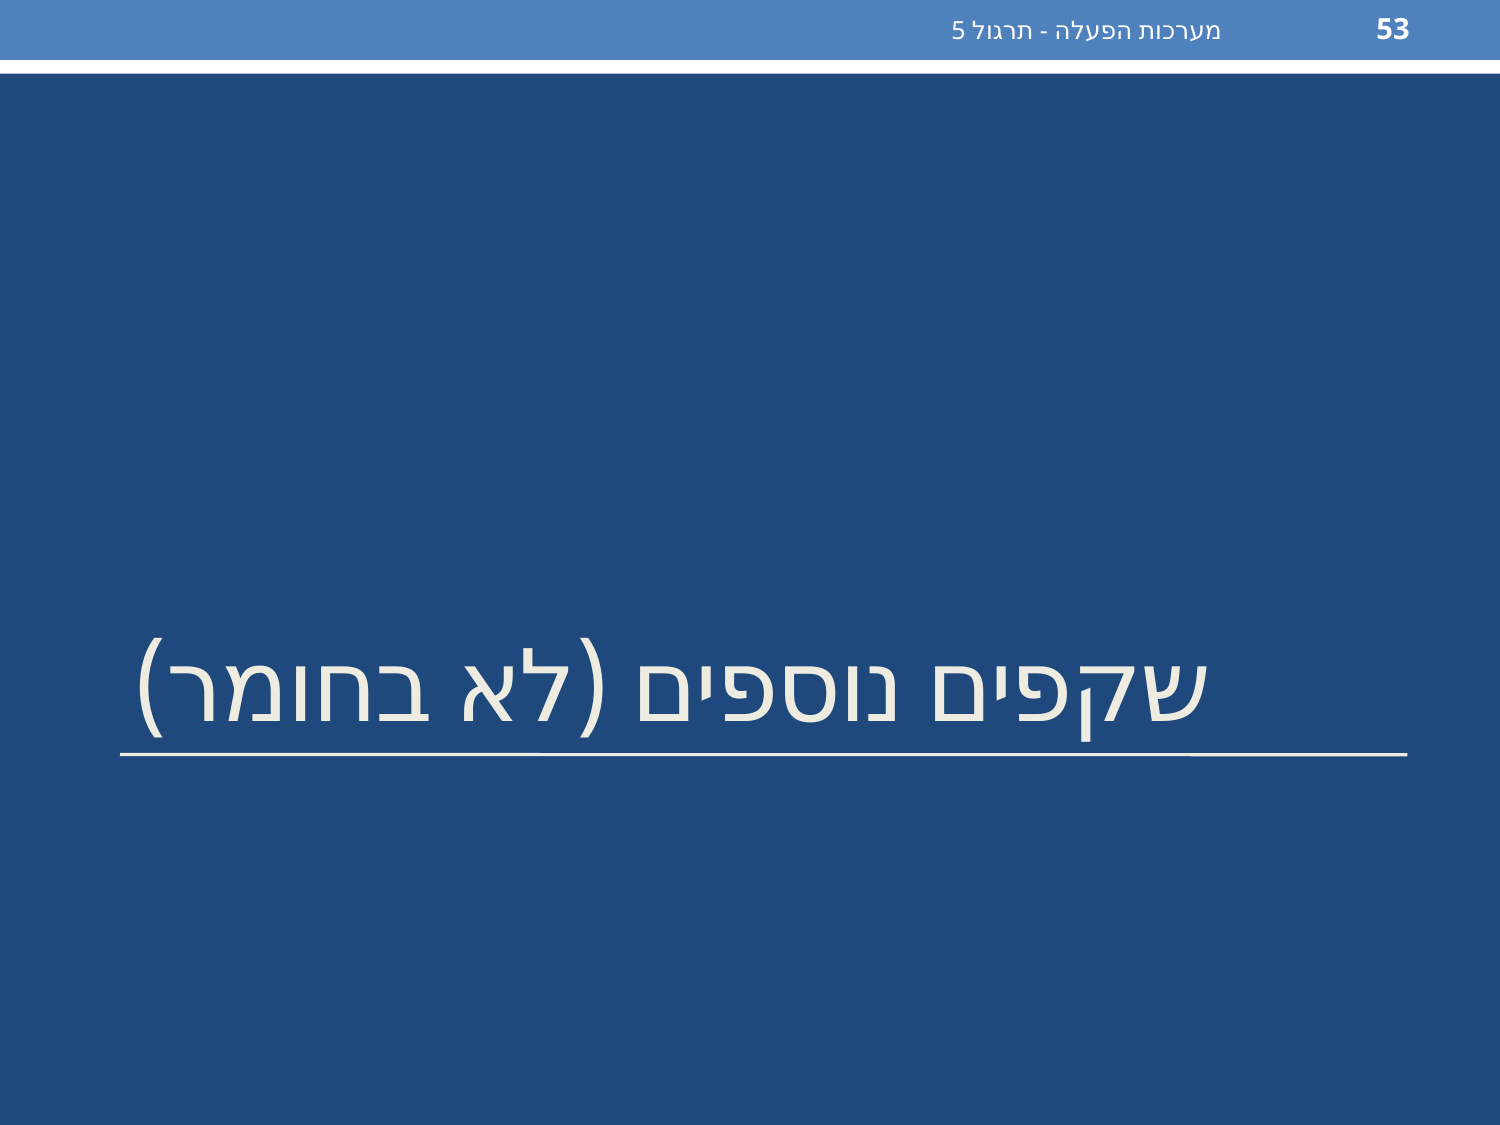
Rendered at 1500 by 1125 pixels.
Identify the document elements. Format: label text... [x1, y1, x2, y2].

footer מערכות הפעלה - תרגול 5 [562, 3, 1238, 57]
slide_number 53 [1250, 3, 1425, 57]
title שקפים נוספים (לא בחומר) [118, 387, 1394, 749]
